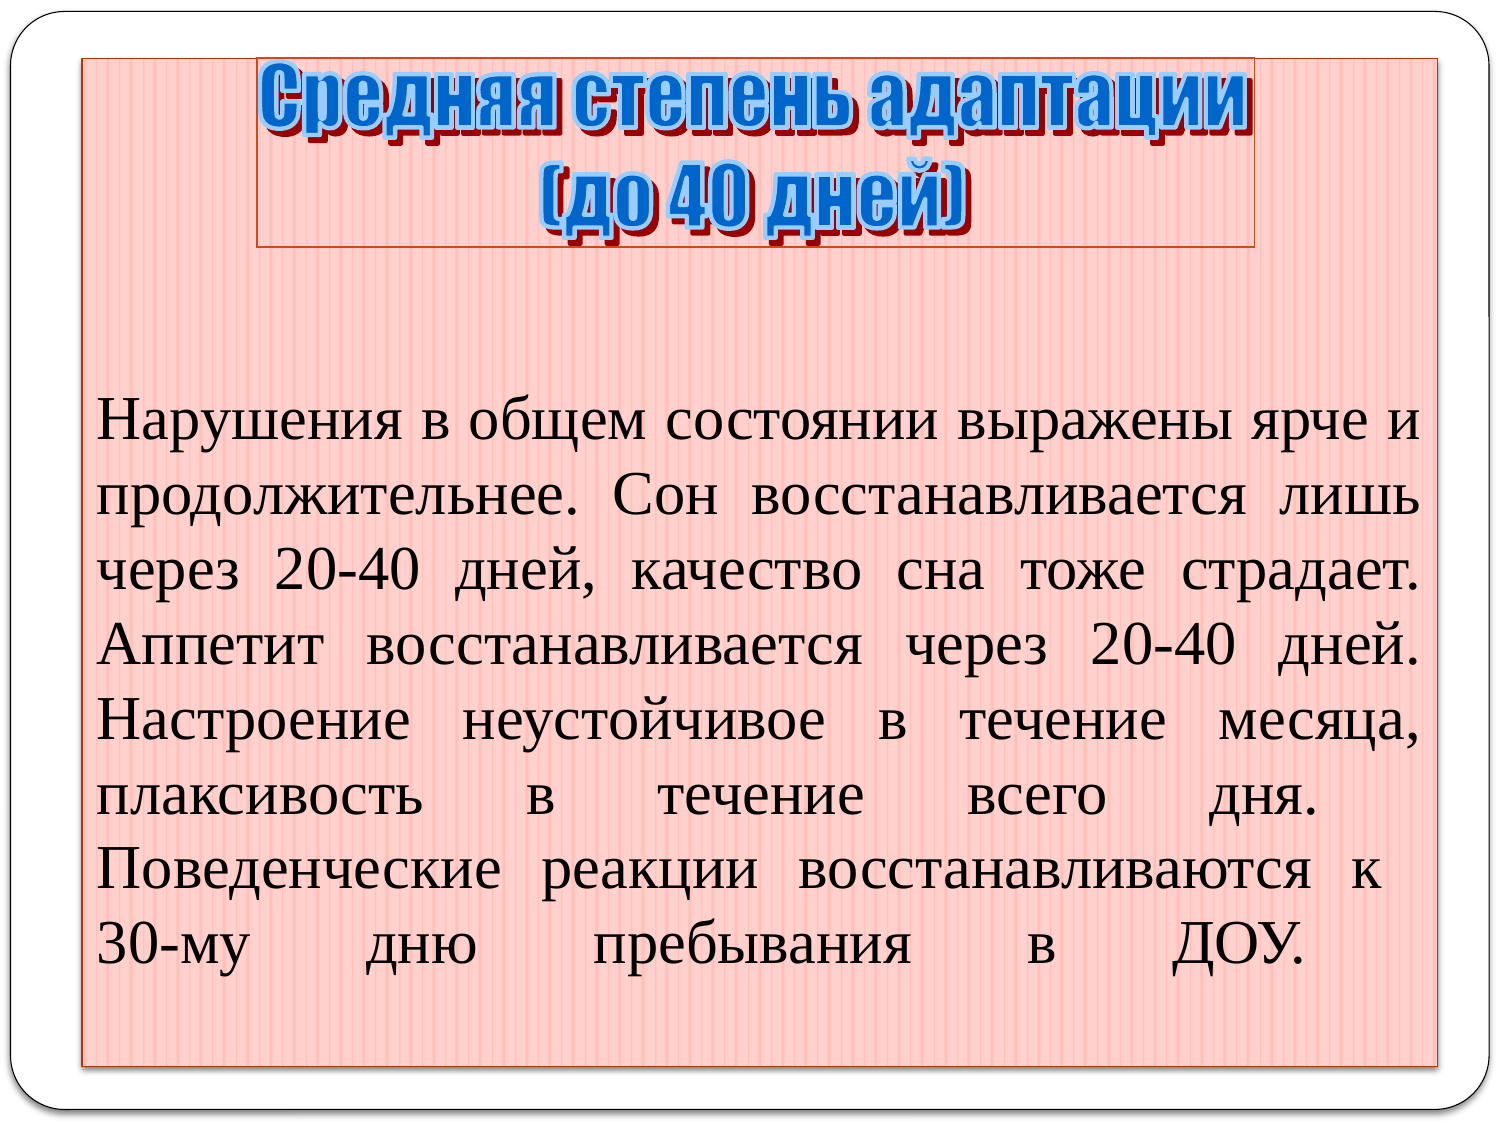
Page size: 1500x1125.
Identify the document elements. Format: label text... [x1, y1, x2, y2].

title Нарушения в общем состоянии выражены ярче и продолжительнее. Сон восстанавливается лишь через 20-40 дней, качество сна тоже страдает. Аппетит восстанавливается через 20-40 дней. Настроение неустойчивое в течение месяца, плаксивость в течение всего дня. Поведенческие реакции восстанавливаются к 30-му дню пребывания в ДОУ. [81, 58, 1438, 1067]
picture [257, 58, 1255, 247]
